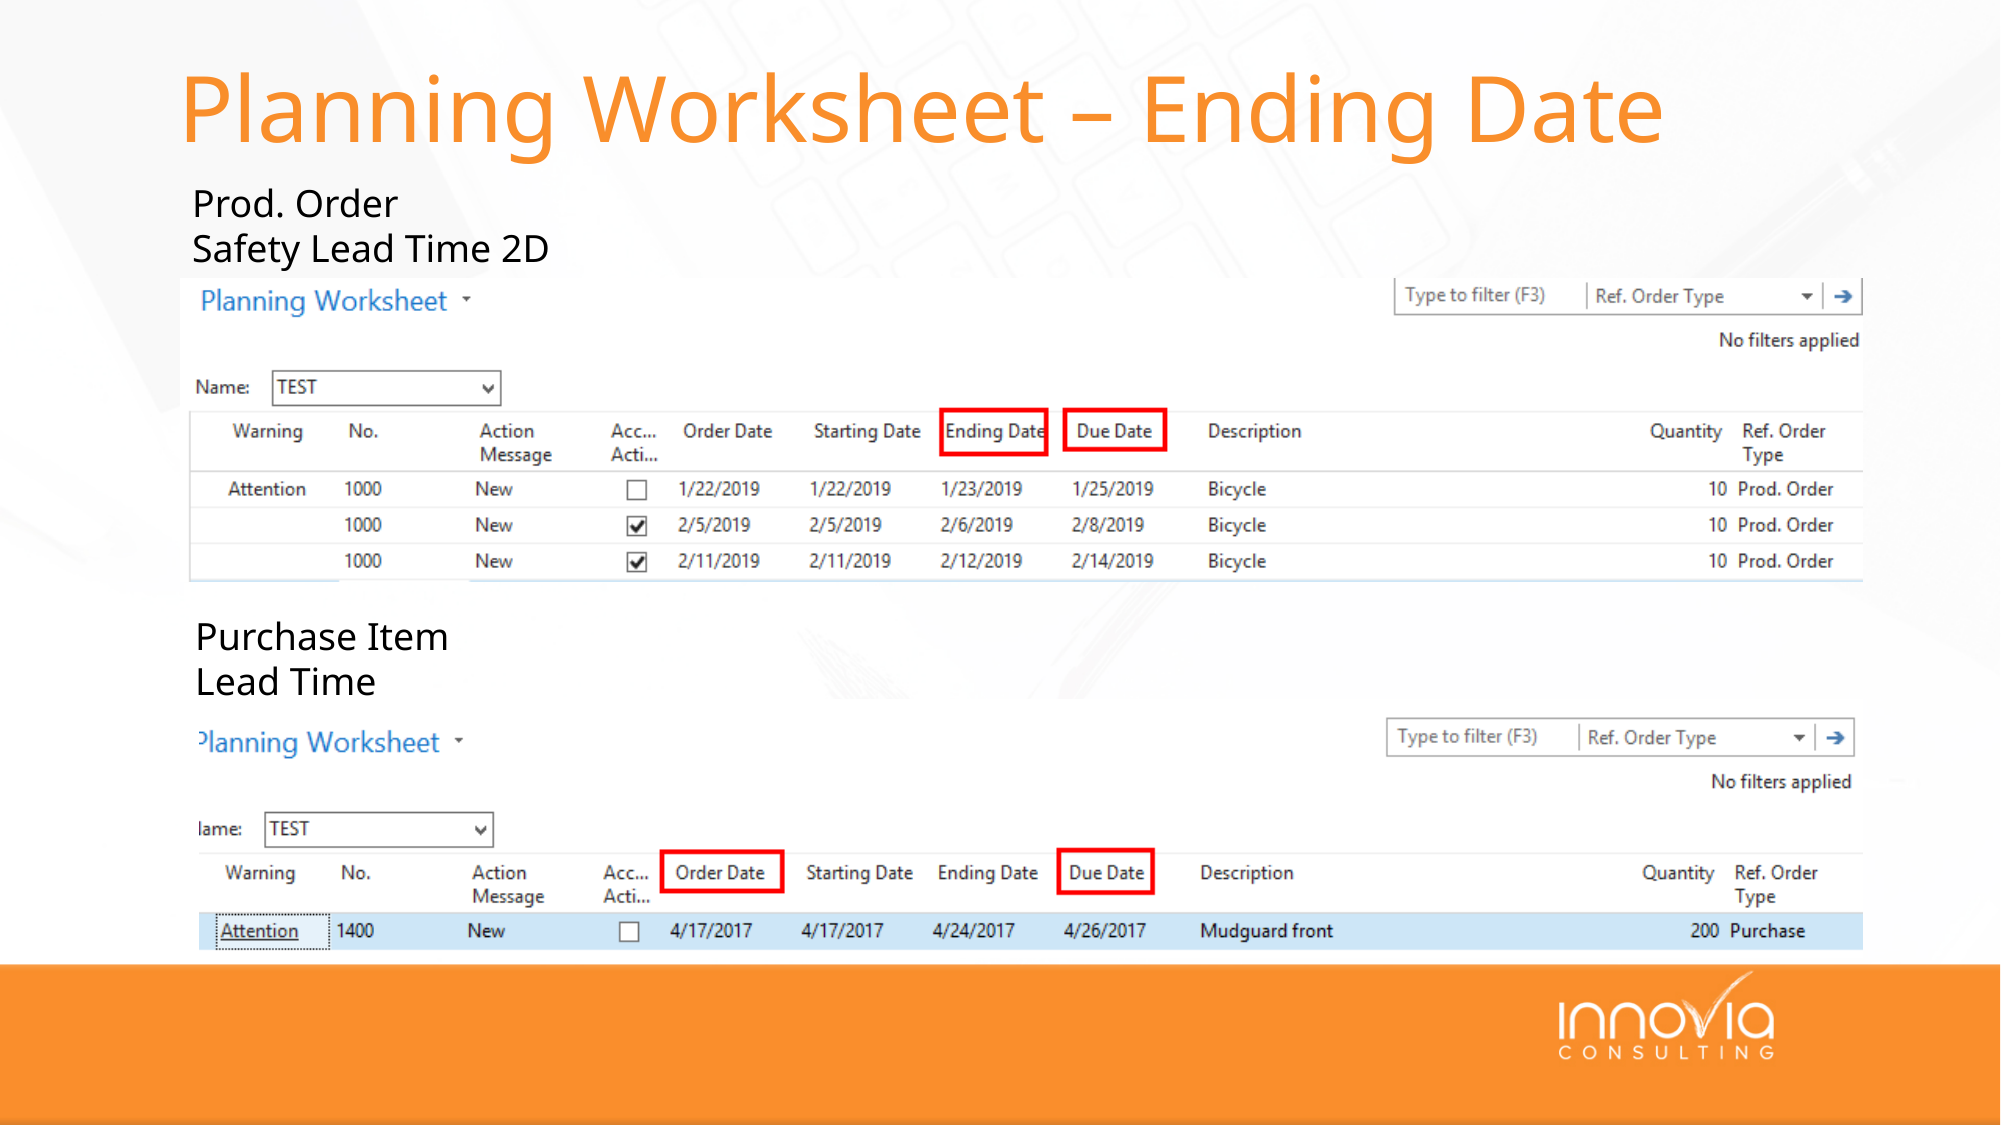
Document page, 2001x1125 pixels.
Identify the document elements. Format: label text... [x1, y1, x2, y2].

text_box Purchase Item Lead Time [180, 605, 1786, 756]
picture [0, 0, 2001, 1125]
text_box Prod. Order Safety Lead Time 2D [177, 172, 1783, 322]
title Planning Worksheet – Ending Date [159, 4, 1885, 222]
